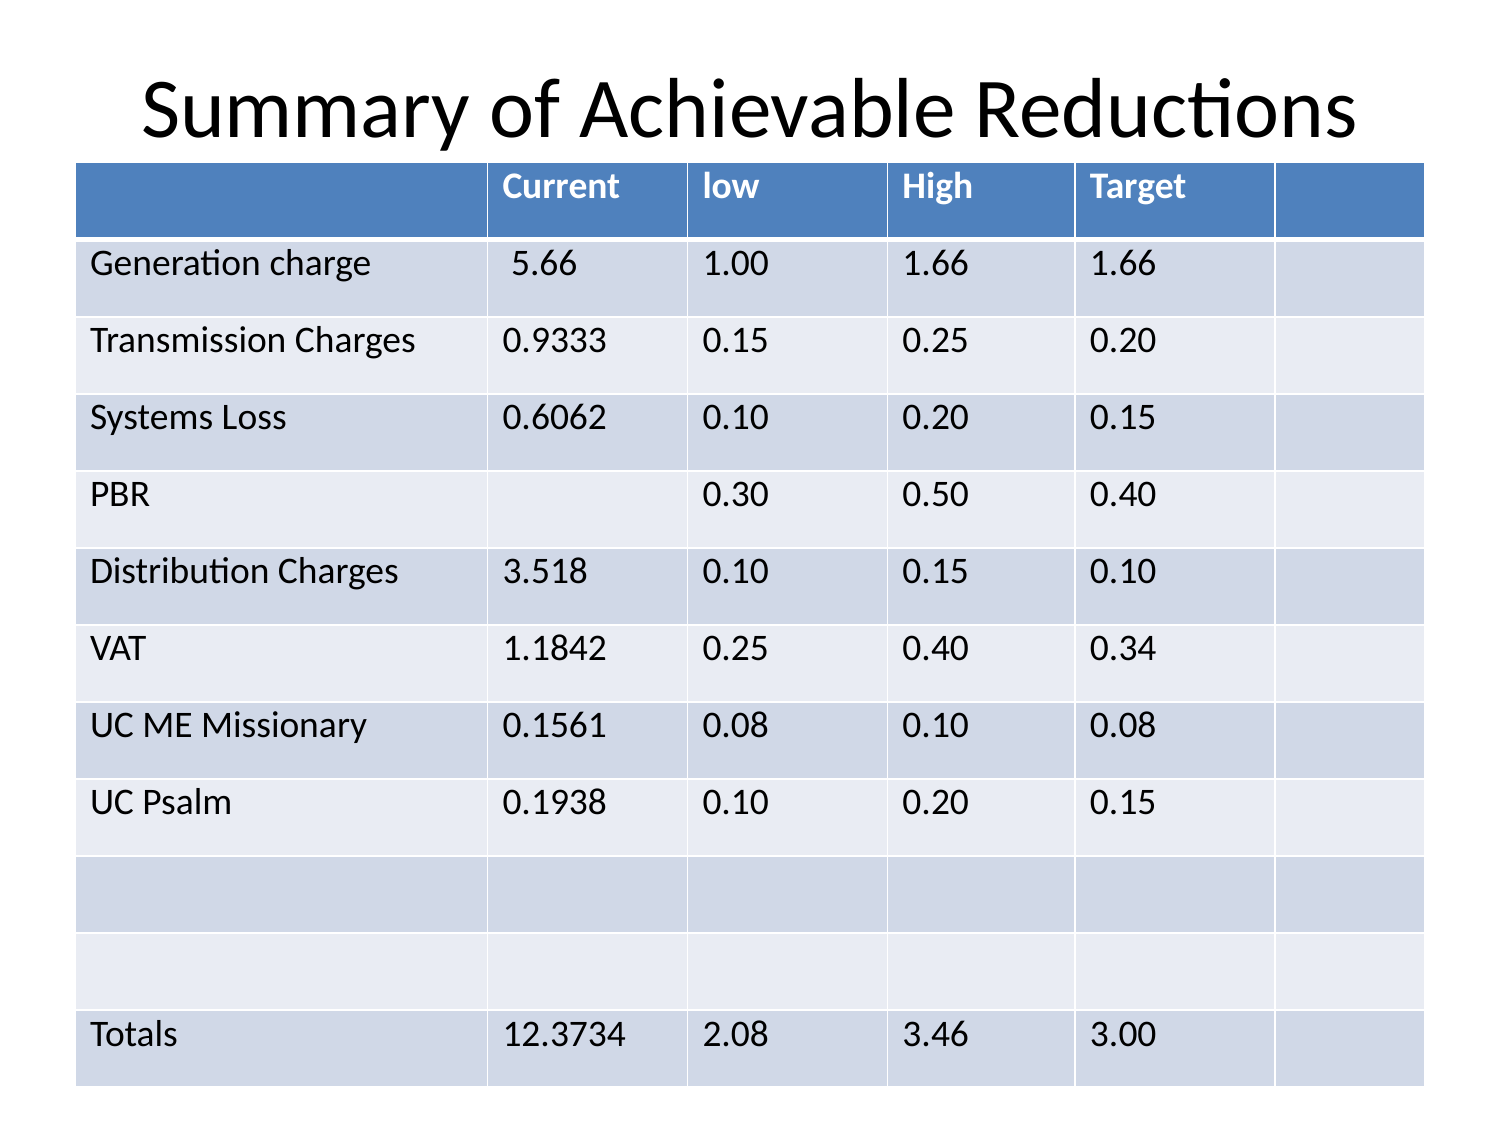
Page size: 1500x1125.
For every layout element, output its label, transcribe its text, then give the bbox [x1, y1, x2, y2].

table_cell 0.10 [688, 549, 887, 624]
table_cell [76, 934, 487, 1009]
table_cell PBR [76, 472, 487, 547]
table_cell 3.00 [1076, 1011, 1274, 1086]
table_cell 0.15 [688, 318, 887, 393]
table_cell [76, 857, 487, 932]
table_cell [488, 934, 687, 1009]
table_cell 12.3734 [488, 1011, 687, 1086]
table_cell 0.25 [688, 626, 887, 701]
table_cell [488, 472, 687, 547]
table_cell [688, 857, 887, 932]
table_cell [1276, 626, 1424, 701]
table_cell 0.30 [688, 472, 887, 547]
table_cell 2.08 [688, 1011, 887, 1086]
table_cell [1076, 857, 1274, 932]
table_cell [1276, 934, 1424, 1009]
table_cell [1276, 549, 1424, 624]
table_cell UC ME Missionary [76, 703, 487, 778]
table_cell [1076, 934, 1274, 1009]
table_cell [888, 934, 1074, 1009]
table_cell 0.10 [1076, 549, 1274, 624]
title Summary of Achievable Reductions [75, 45, 1425, 162]
table_cell Totals [76, 1011, 487, 1086]
table_header Current [488, 163, 687, 237]
table_cell 1.66 [1076, 242, 1274, 316]
table_cell 0.40 [888, 626, 1074, 701]
table_cell 3.46 [888, 1011, 1074, 1086]
table_cell 0.15 [1076, 780, 1274, 855]
table_cell [1276, 780, 1424, 855]
table_cell 1.66 [888, 242, 1074, 316]
table_header low [688, 163, 887, 237]
table_cell 0.20 [888, 395, 1074, 470]
table_cell [1276, 703, 1424, 778]
table_header High [888, 163, 1074, 237]
table_cell [1276, 395, 1424, 470]
table_cell Generation charge [76, 242, 487, 316]
table_cell 0.15 [888, 549, 1074, 624]
table_header Target [1076, 163, 1274, 237]
table_cell [688, 934, 887, 1009]
table_cell 0.10 [688, 395, 887, 470]
table_cell 0.20 [1076, 318, 1274, 393]
table_cell 1.00 [688, 242, 887, 316]
table_cell 1.1842 [488, 626, 687, 701]
table_cell 5.66 [488, 242, 687, 316]
table_cell 0.40 [1076, 472, 1274, 547]
table_header [1276, 163, 1424, 237]
table_cell 0.15 [1076, 395, 1274, 470]
table_cell 0.9333 [488, 318, 687, 393]
table_cell VAT [76, 626, 487, 701]
table_cell 0.25 [888, 318, 1074, 393]
table_cell 3.518 [488, 549, 687, 624]
table_cell [1276, 472, 1424, 547]
table_cell 0.08 [688, 703, 887, 778]
table_cell 0.10 [888, 703, 1074, 778]
table_cell Distribution Charges [76, 549, 487, 624]
table_cell UC Psalm [76, 780, 487, 855]
table_cell [1276, 1011, 1424, 1086]
table_cell 0.50 [888, 472, 1074, 547]
table_cell [1276, 857, 1424, 932]
table_cell 0.20 [888, 780, 1074, 855]
table_cell 0.6062 [488, 395, 687, 470]
table_cell [488, 857, 687, 932]
table_cell [888, 857, 1074, 932]
table_header [76, 163, 487, 237]
table_cell 0.10 [688, 780, 887, 855]
table_cell 0.08 [1076, 703, 1274, 778]
table_cell 0.1561 [488, 703, 687, 778]
table_cell [1276, 242, 1424, 316]
table_cell 0.1938 [488, 780, 687, 855]
table_cell Systems Loss [76, 395, 487, 470]
table_cell 0.34 [1076, 626, 1274, 701]
table_cell Transmission Charges [76, 318, 487, 393]
table_cell [1276, 318, 1424, 393]
